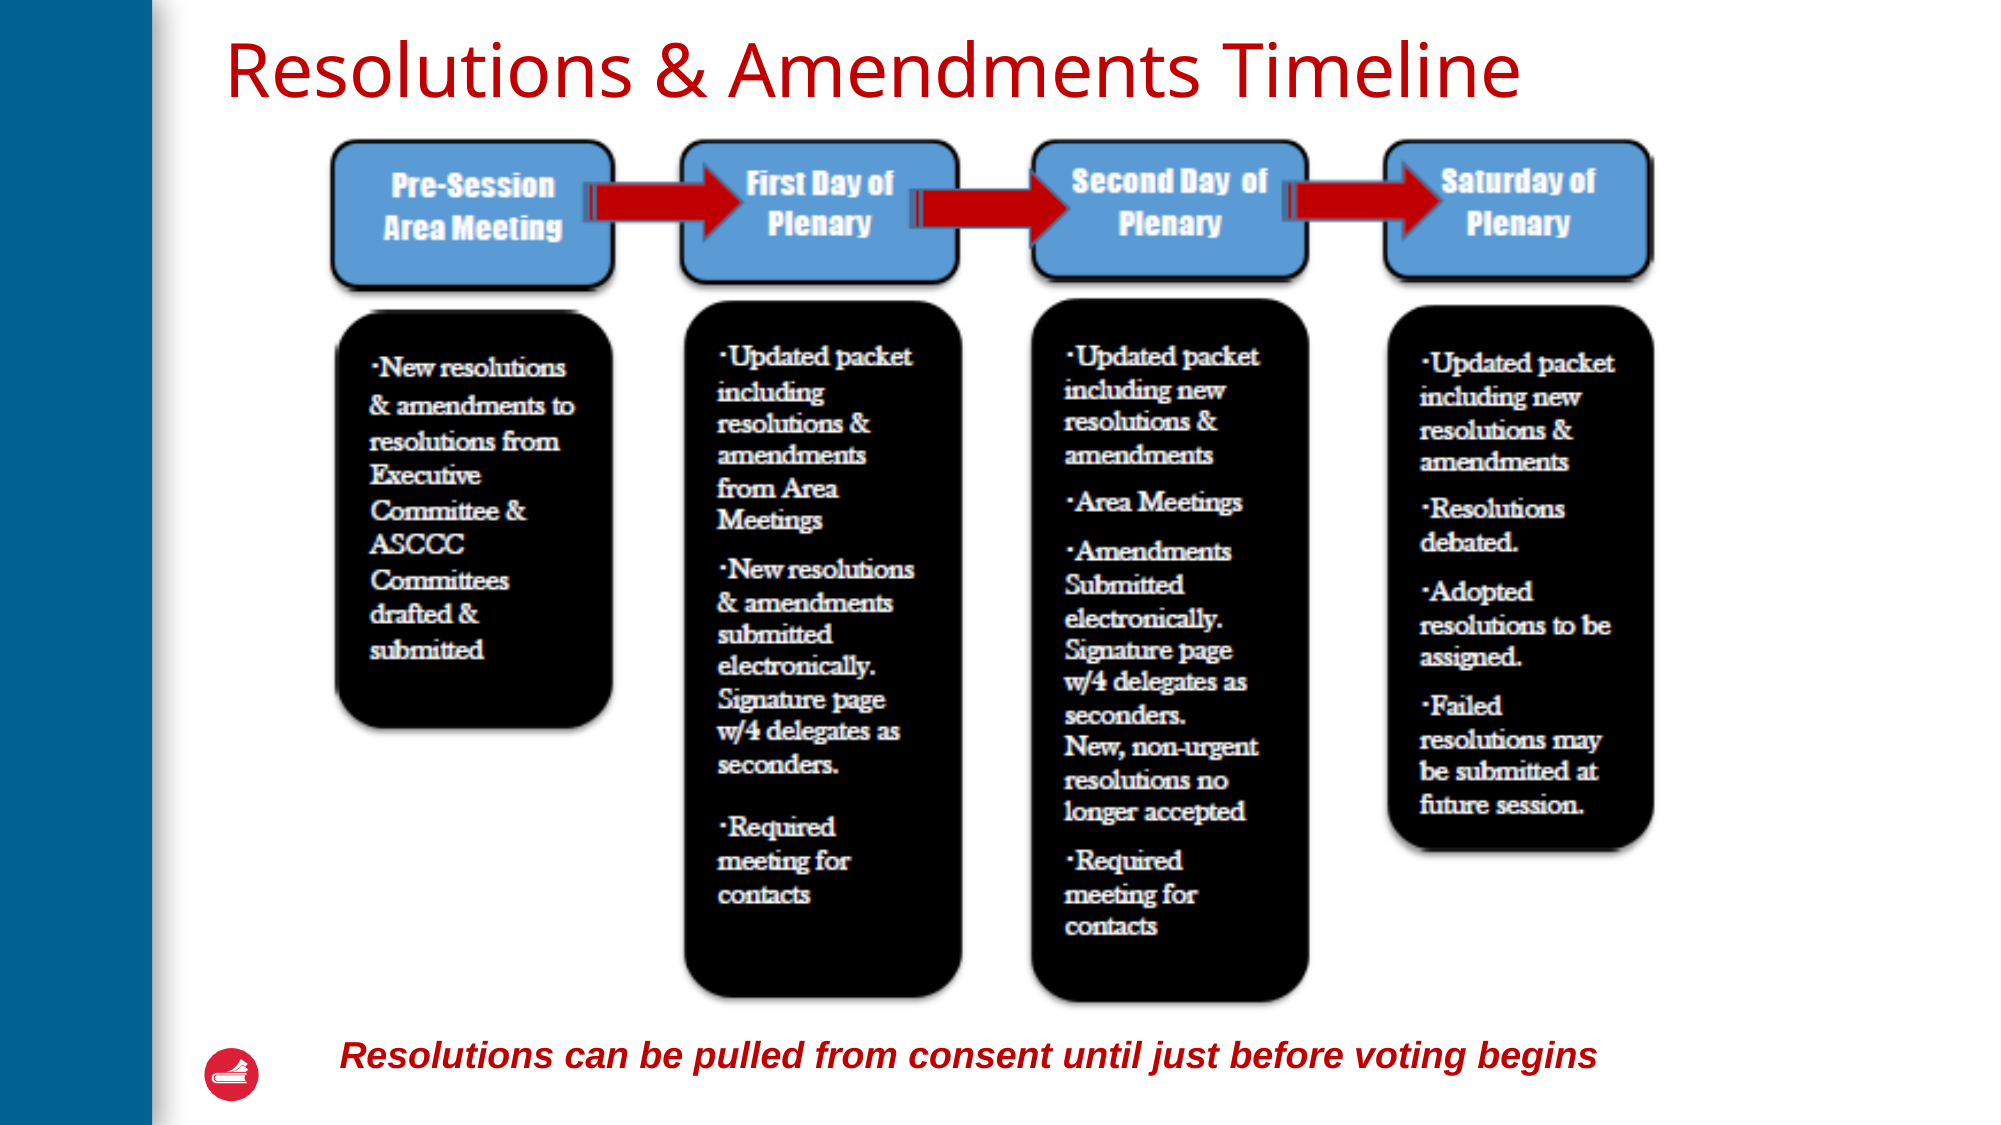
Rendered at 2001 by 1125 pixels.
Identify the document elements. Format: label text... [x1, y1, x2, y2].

text_box Resolutions can be pulled from consent until just before voting begins [324, 1023, 1716, 1084]
picture [202, 1046, 260, 1103]
picture [324, 133, 1662, 1012]
title Resolutions & Amendments Timeline [209, 17, 1858, 122]
